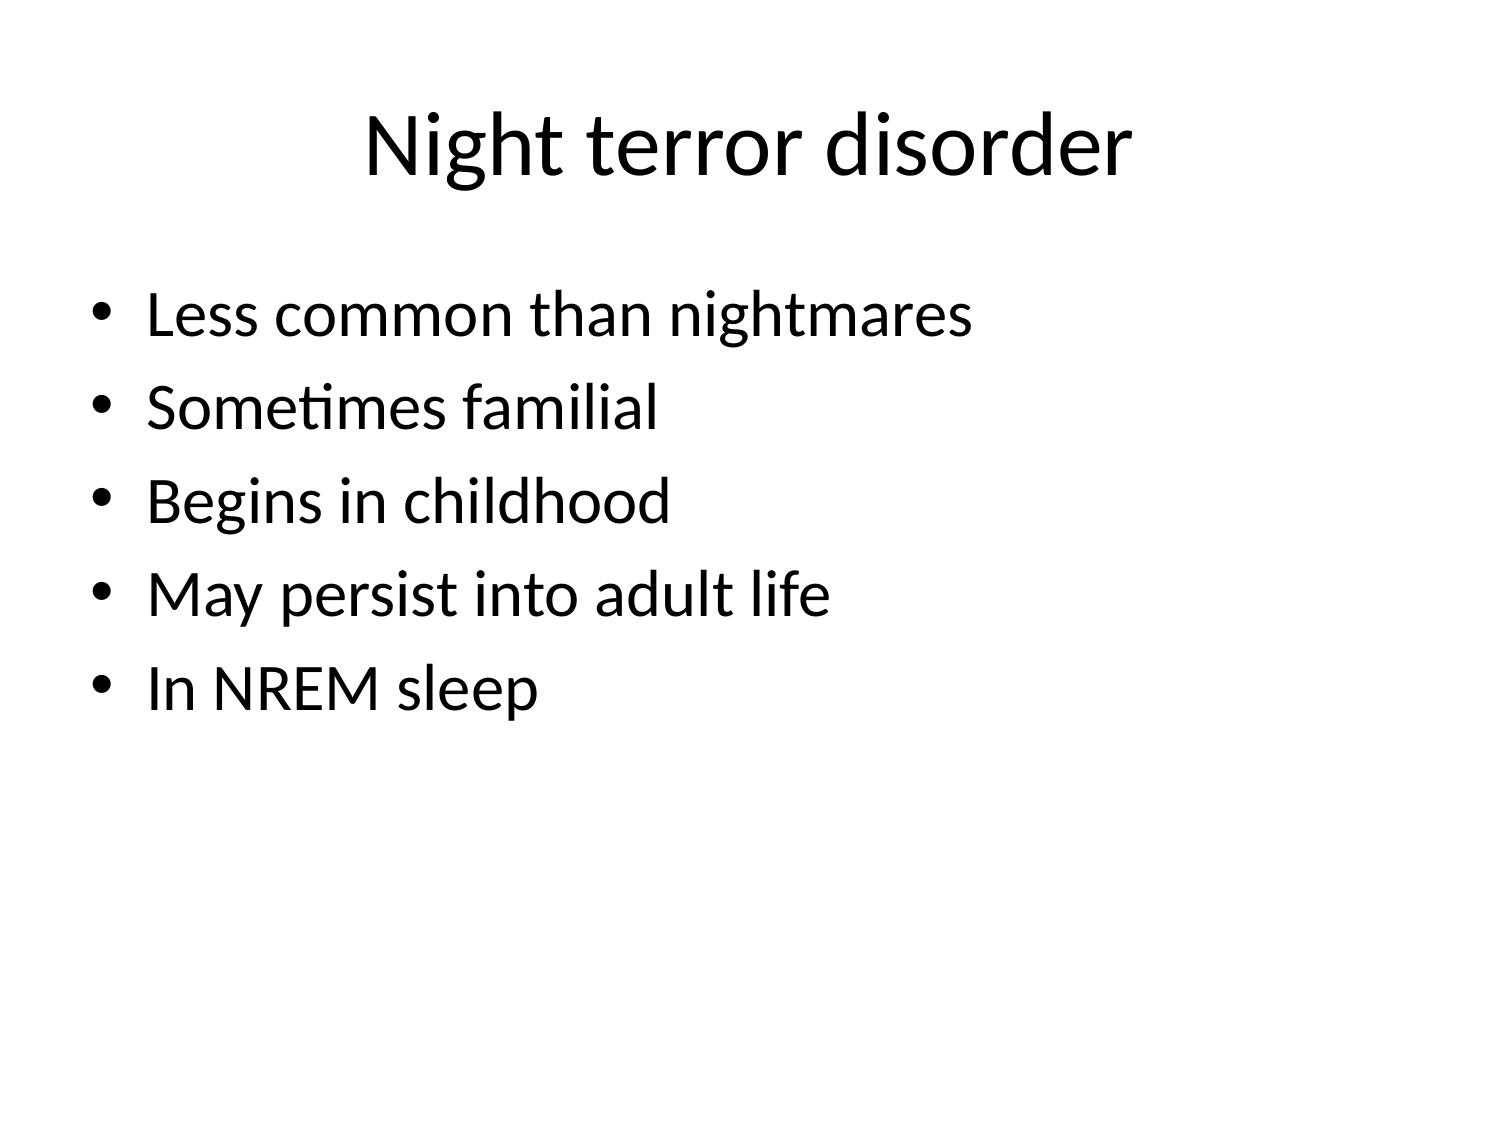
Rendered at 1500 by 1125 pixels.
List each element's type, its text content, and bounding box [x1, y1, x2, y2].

title Night terror disorder [75, 45, 1425, 233]
list Less common than nightmares Sometimes familial Begins in childhood May persist into adult life In NREM sleep [75, 262, 1425, 1125]
